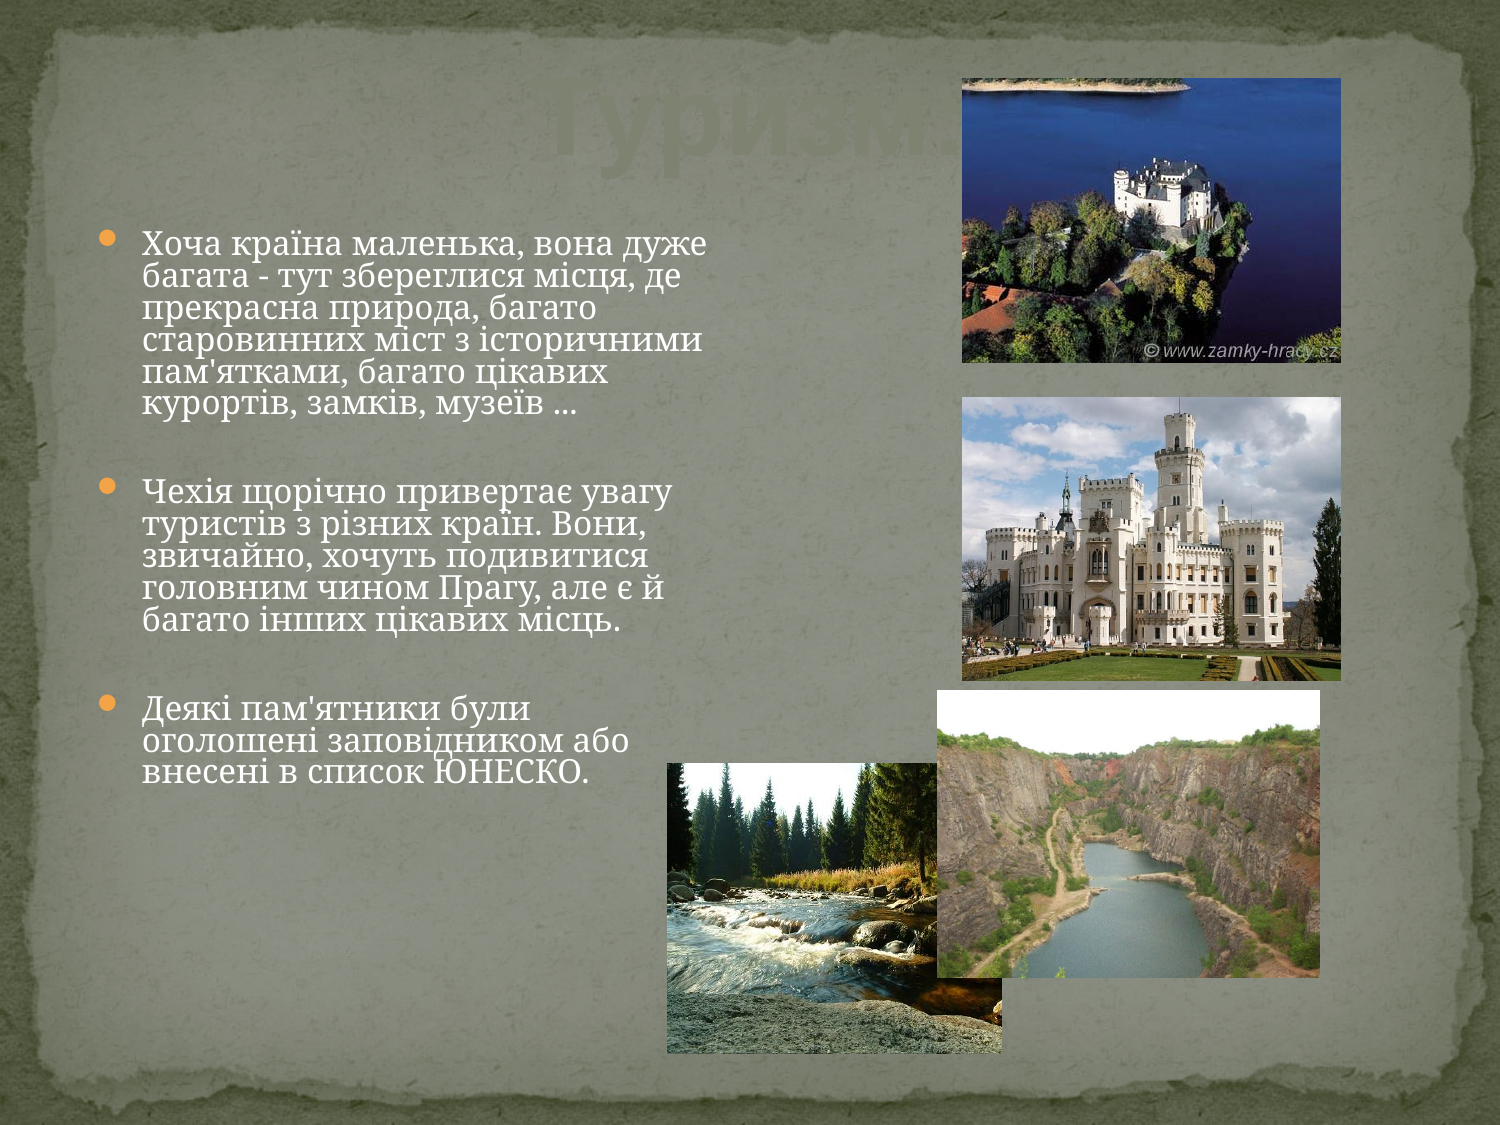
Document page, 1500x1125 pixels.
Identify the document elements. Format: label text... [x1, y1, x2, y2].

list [939, 692, 1318, 976]
text_box Туризм: [513, 35, 986, 186]
picture [962, 397, 1341, 681]
list Хоча країна маленька, вона дуже багата - тут збереглися місця, де прекрасна природа, багато старовинних міст з історичними пам'ятками, багато цікавих курортів, замків, музеїв ... Чехія щорічно привертає увагу туристів з різних країн. Вони, звичайно, хочуть подивитися головним чином Прагу, але є й багато інших цікавих місць. Деякі пам'ятники були оголошені заповідником або внесені в список ЮНЕСКО. [82, 222, 727, 911]
picture [962, 78, 1341, 363]
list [669, 765, 1001, 1053]
